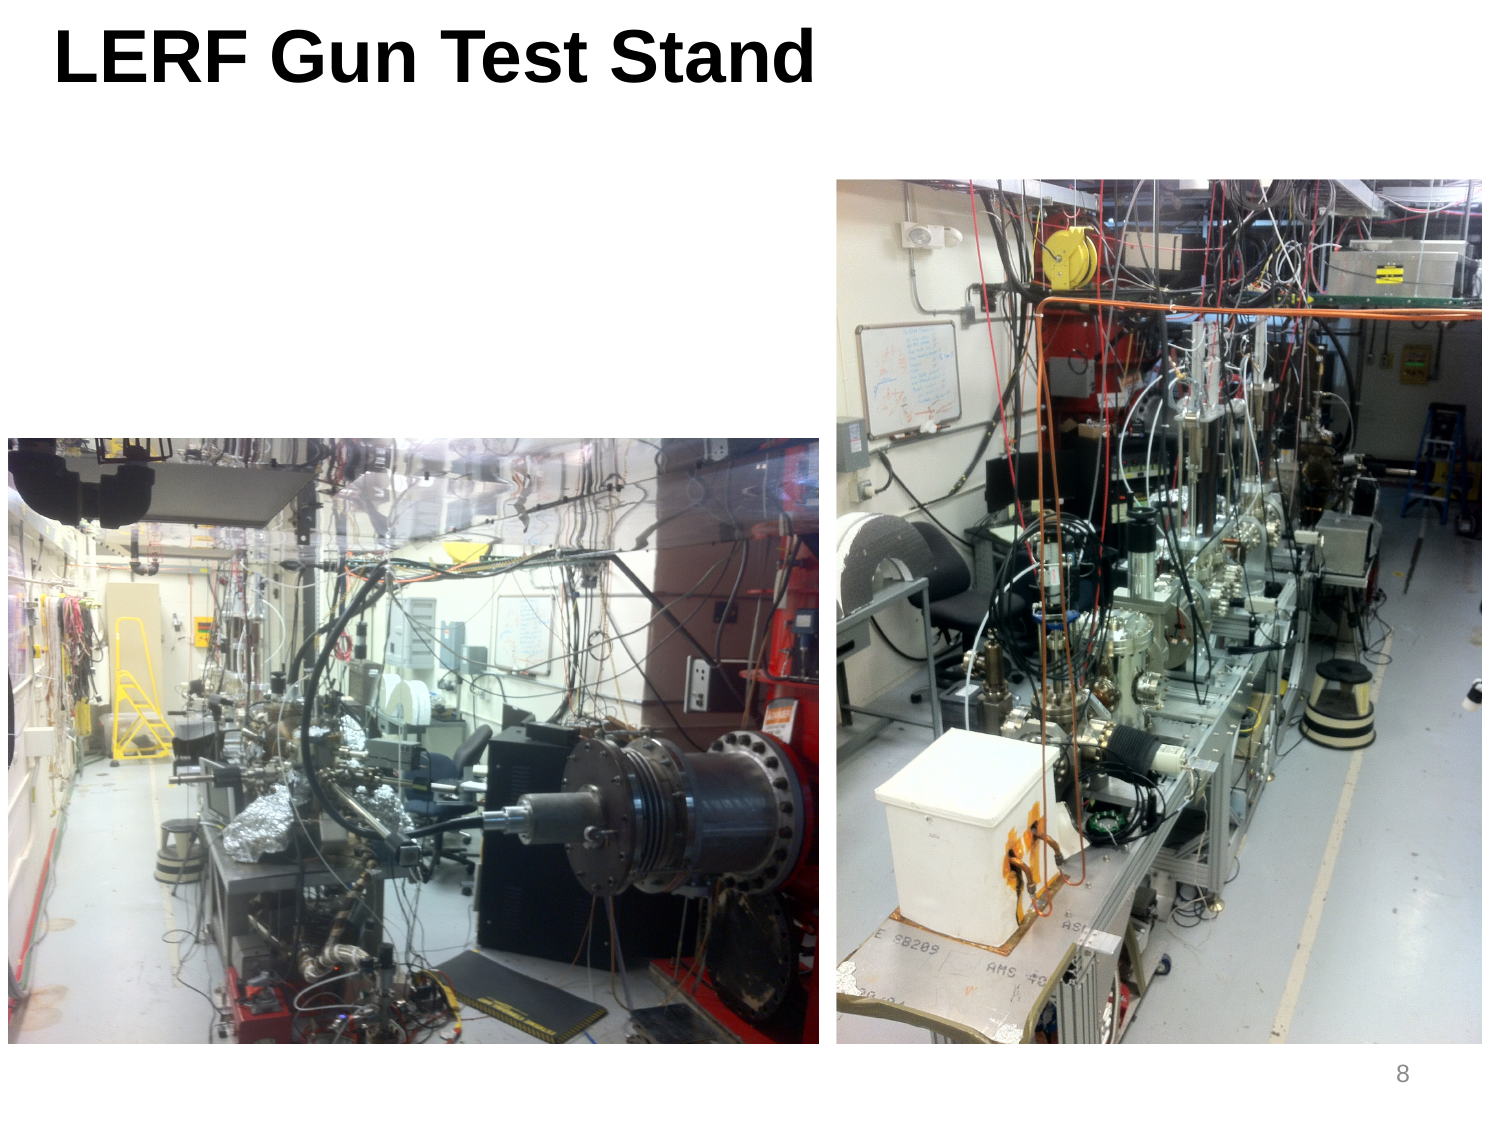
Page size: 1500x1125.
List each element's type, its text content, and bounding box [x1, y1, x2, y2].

text_box LERF Gun Test Stand [38, 0, 1500, 144]
slide_number 8 [1074, 1044, 1425, 1103]
picture [8, 181, 1500, 1045]
